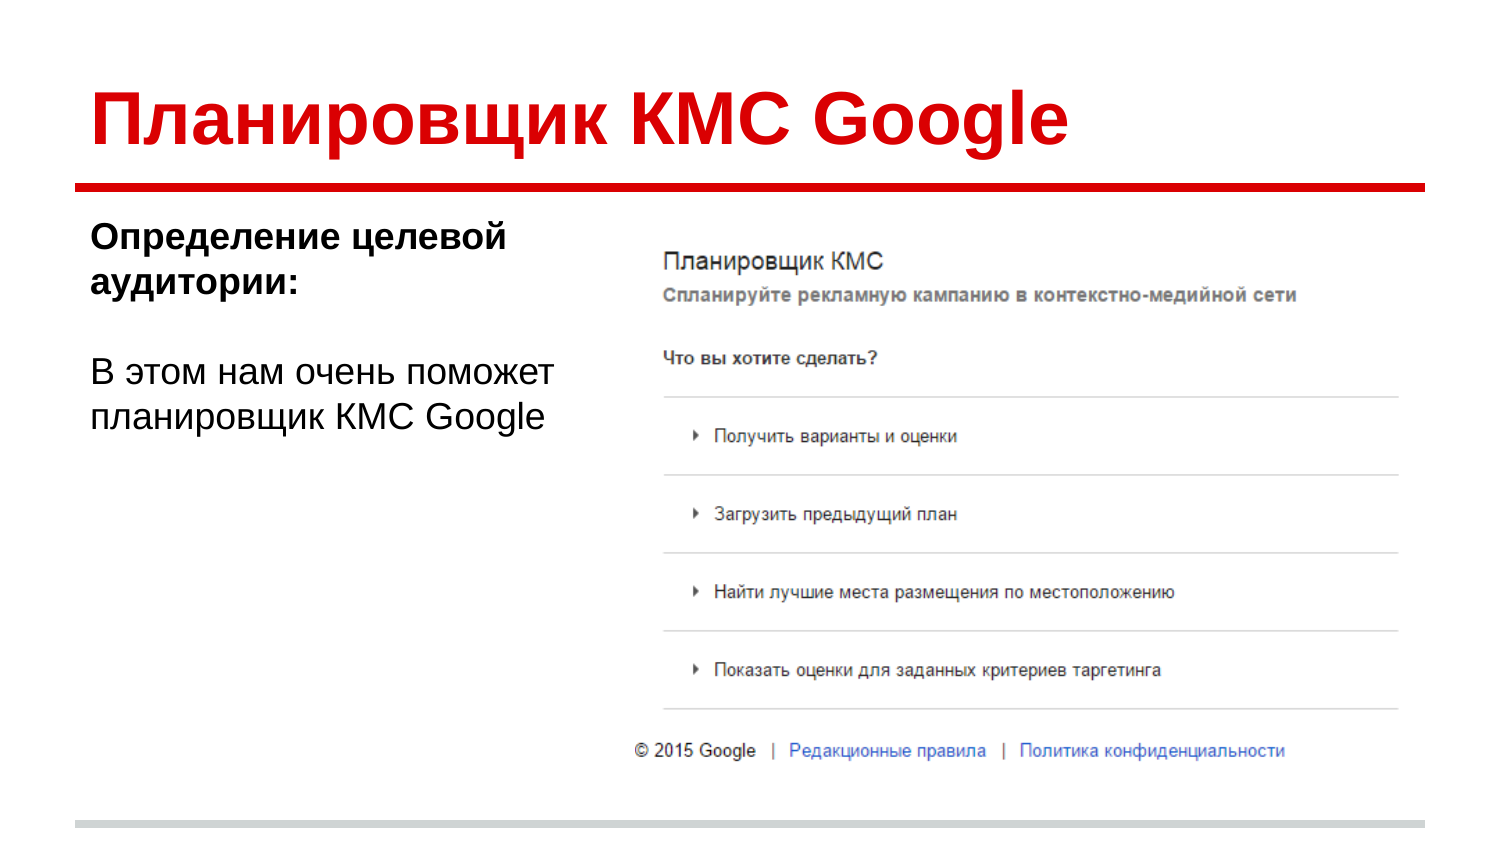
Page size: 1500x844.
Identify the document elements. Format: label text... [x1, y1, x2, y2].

title Планировщик КМС Google [75, 33, 1425, 175]
picture [634, 235, 1418, 796]
list Определение целевой аудитории: В этом нам очень поможет планировщик КМС Google [75, 196, 1425, 808]
